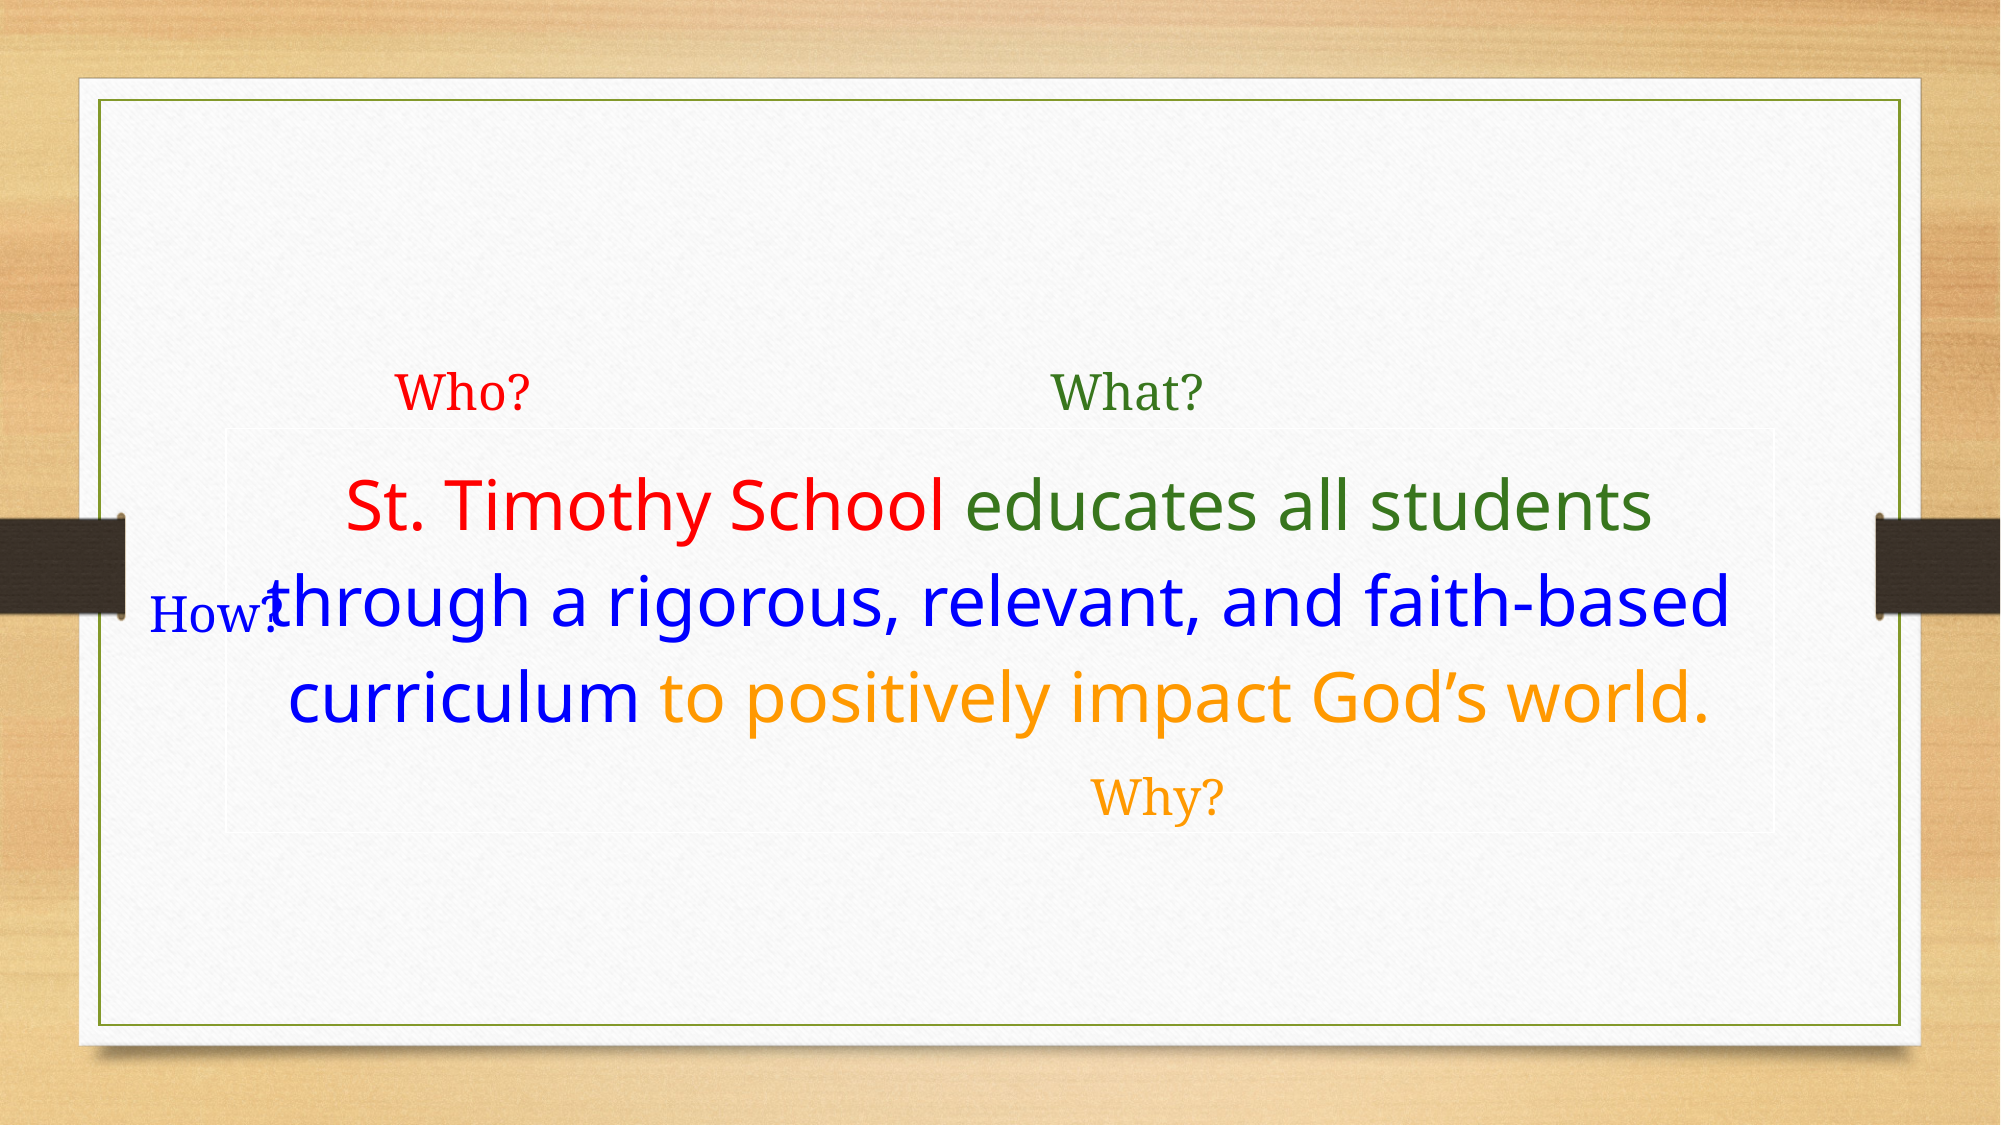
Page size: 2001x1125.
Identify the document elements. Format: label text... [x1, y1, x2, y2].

text_box What? [1030, 340, 1328, 429]
text_box How? [129, 562, 306, 651]
text_box St. Timothy School educates all students through a rigorous, relevant, and faith-based curriculum to positively impact God’s world. [225, 428, 1775, 833]
text_box Who? [374, 340, 672, 429]
picture [0, 0, 2001, 1125]
text_box Why? [1070, 744, 1368, 833]
